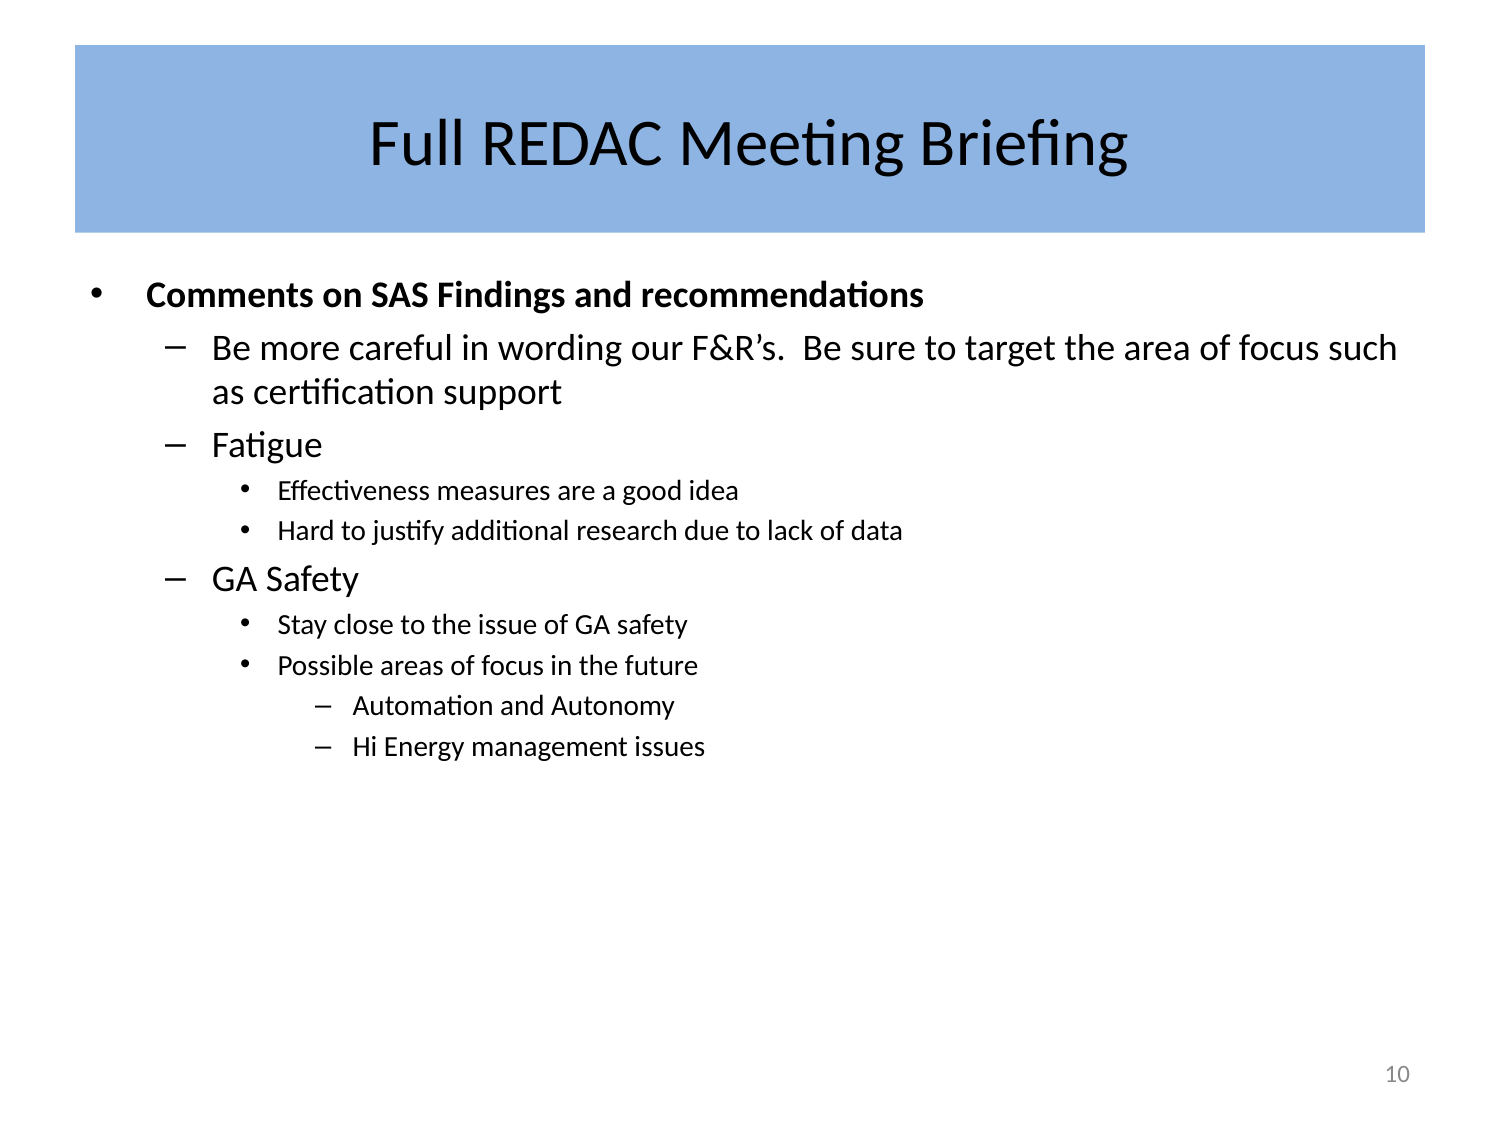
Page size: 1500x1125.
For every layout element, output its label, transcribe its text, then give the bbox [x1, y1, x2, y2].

slide_number 10 [1074, 1042, 1425, 1103]
list Comments on SAS Findings and recommendations Be more careful in wording our F&R’s. Be sure to target the area of focus such as certification support Fatigue Effectiveness measures are a good idea Hard to justify additional research due to lack of data GA Safety Stay close to the issue of GA safety Possible areas of focus in the future Automation and Autonomy Hi Energy management issues [75, 262, 1425, 1005]
title Full REDAC Meeting Briefing [75, 45, 1425, 233]
